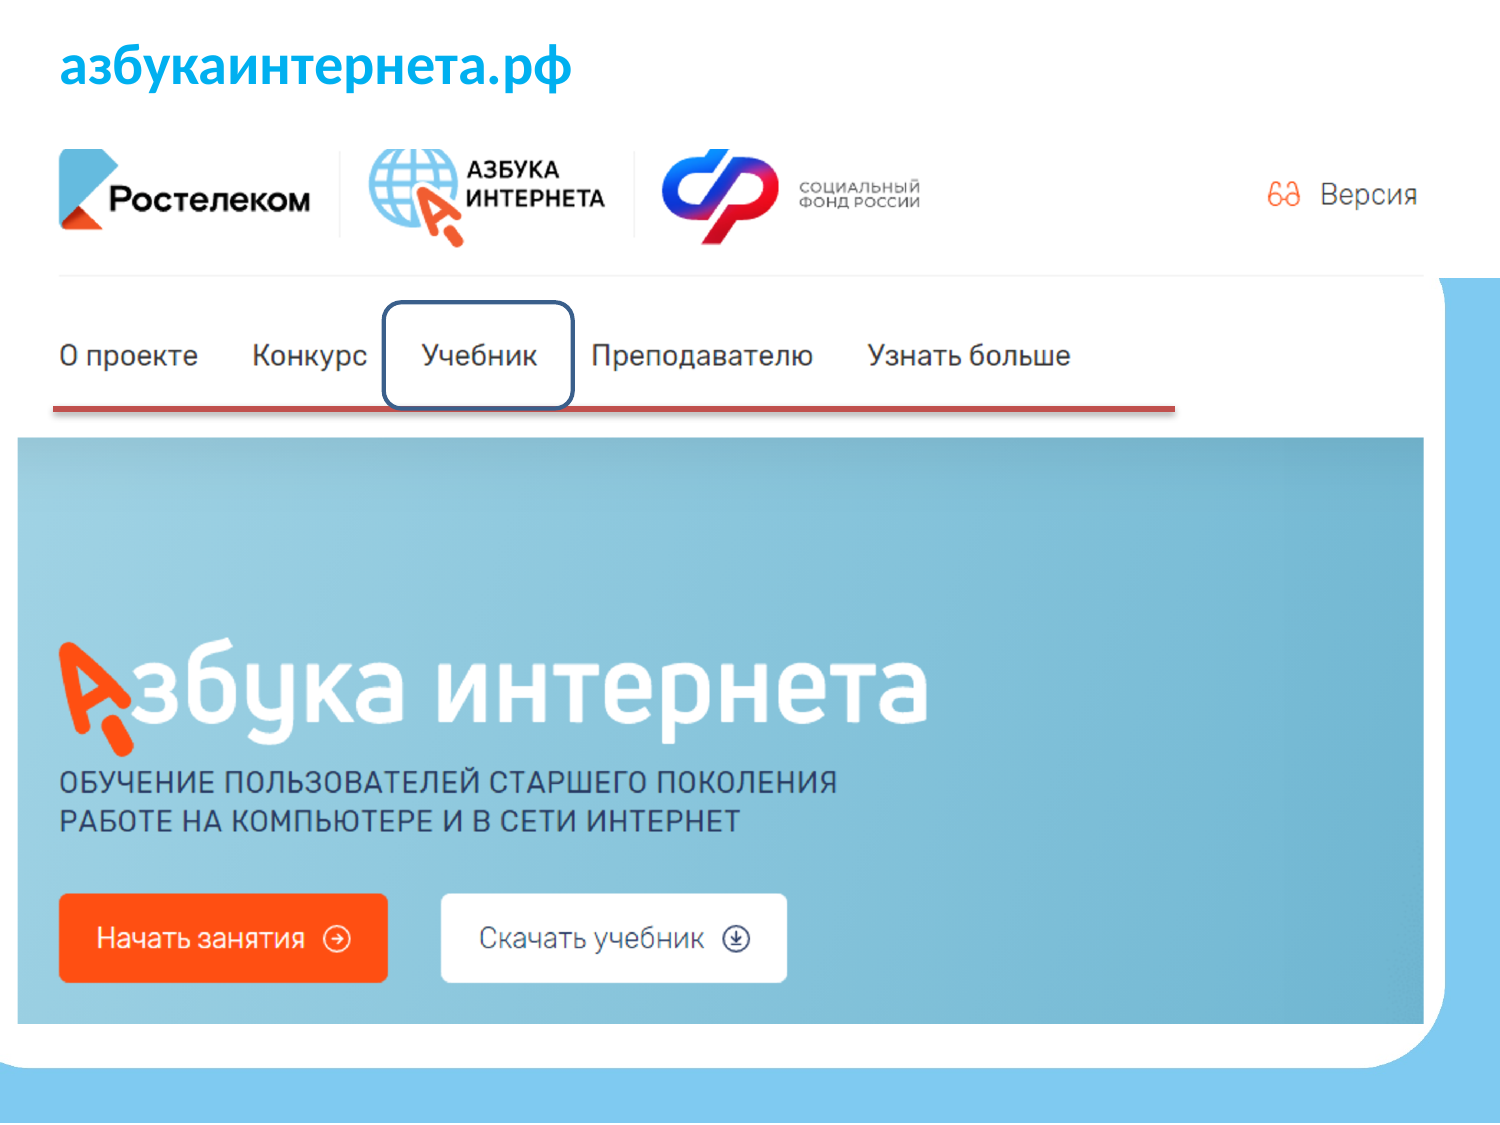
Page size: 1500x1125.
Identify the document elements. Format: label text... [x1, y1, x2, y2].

text_box азбукаинтернета.рф [44, 19, 589, 104]
picture [0, 148, 1500, 1123]
